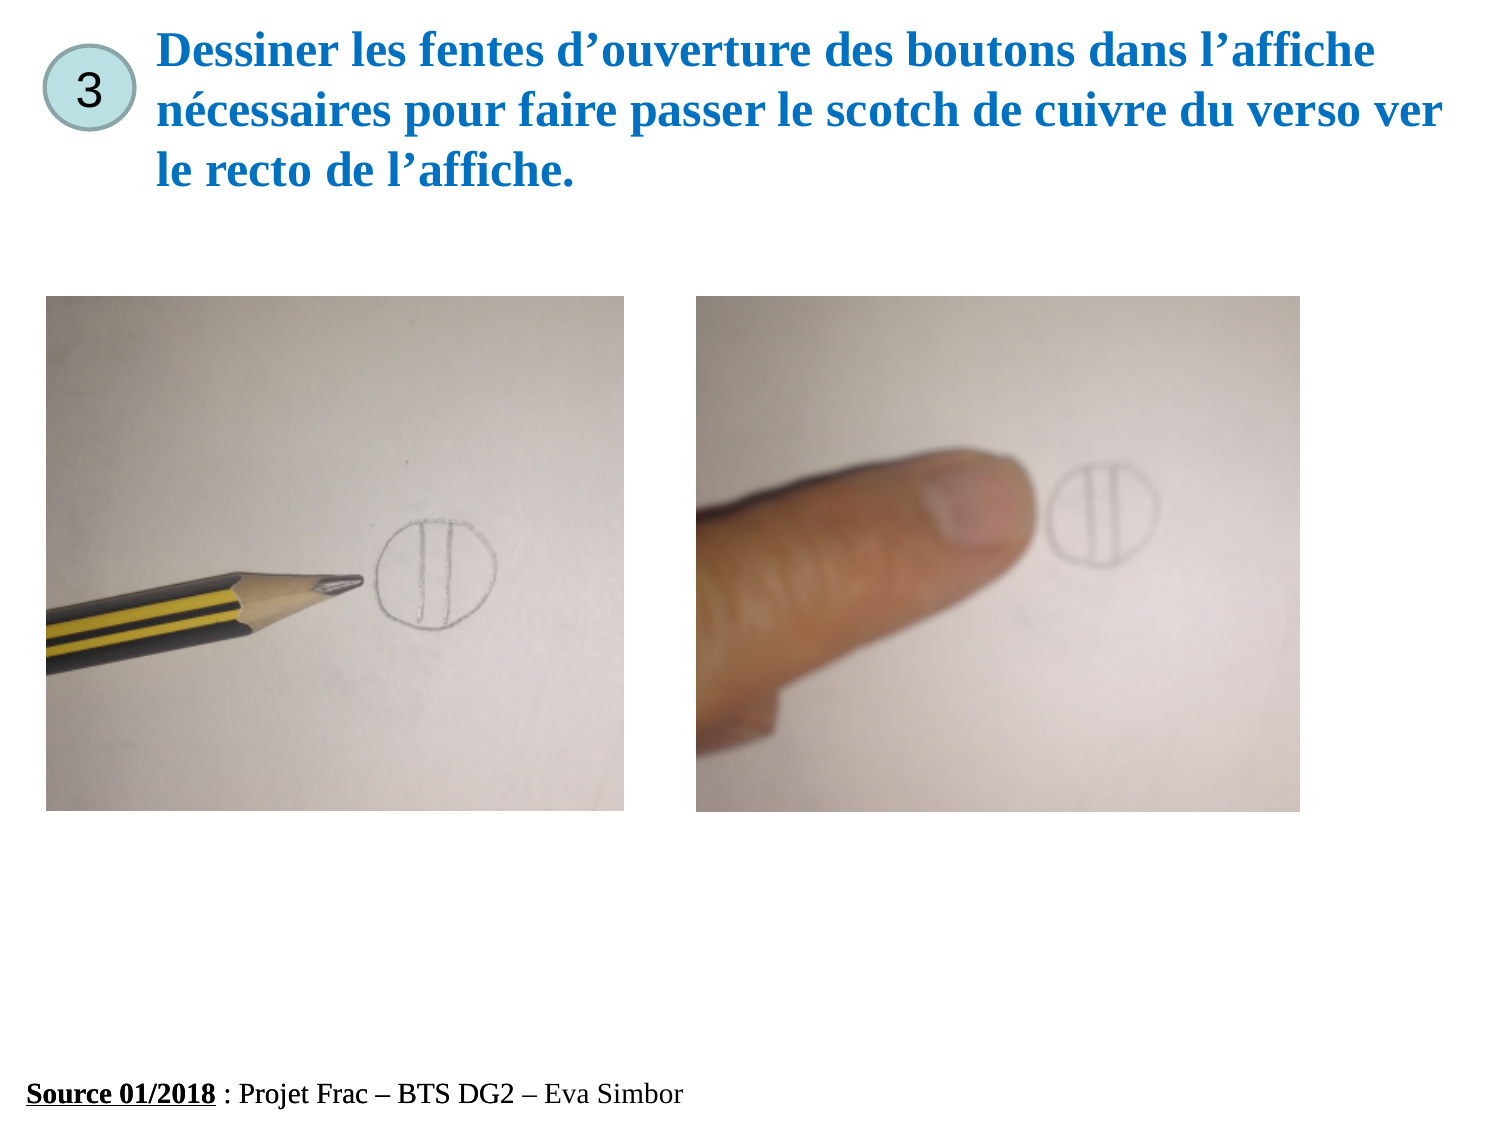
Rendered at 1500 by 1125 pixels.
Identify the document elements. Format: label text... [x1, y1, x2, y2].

picture [46, 296, 624, 812]
text_box Dessiner les fentes d’ouverture des boutons dans l’affiche nécessaires pour faire passer le scotch de cuivre du verso ver le recto de l’affiche. [141, 9, 1480, 204]
picture [696, 296, 1300, 813]
text_box 3 [42, 43, 137, 132]
text_box Source 01/2018 : Projet Frac – BTS DG2 – Eva Simbor [11, 1066, 727, 1117]
